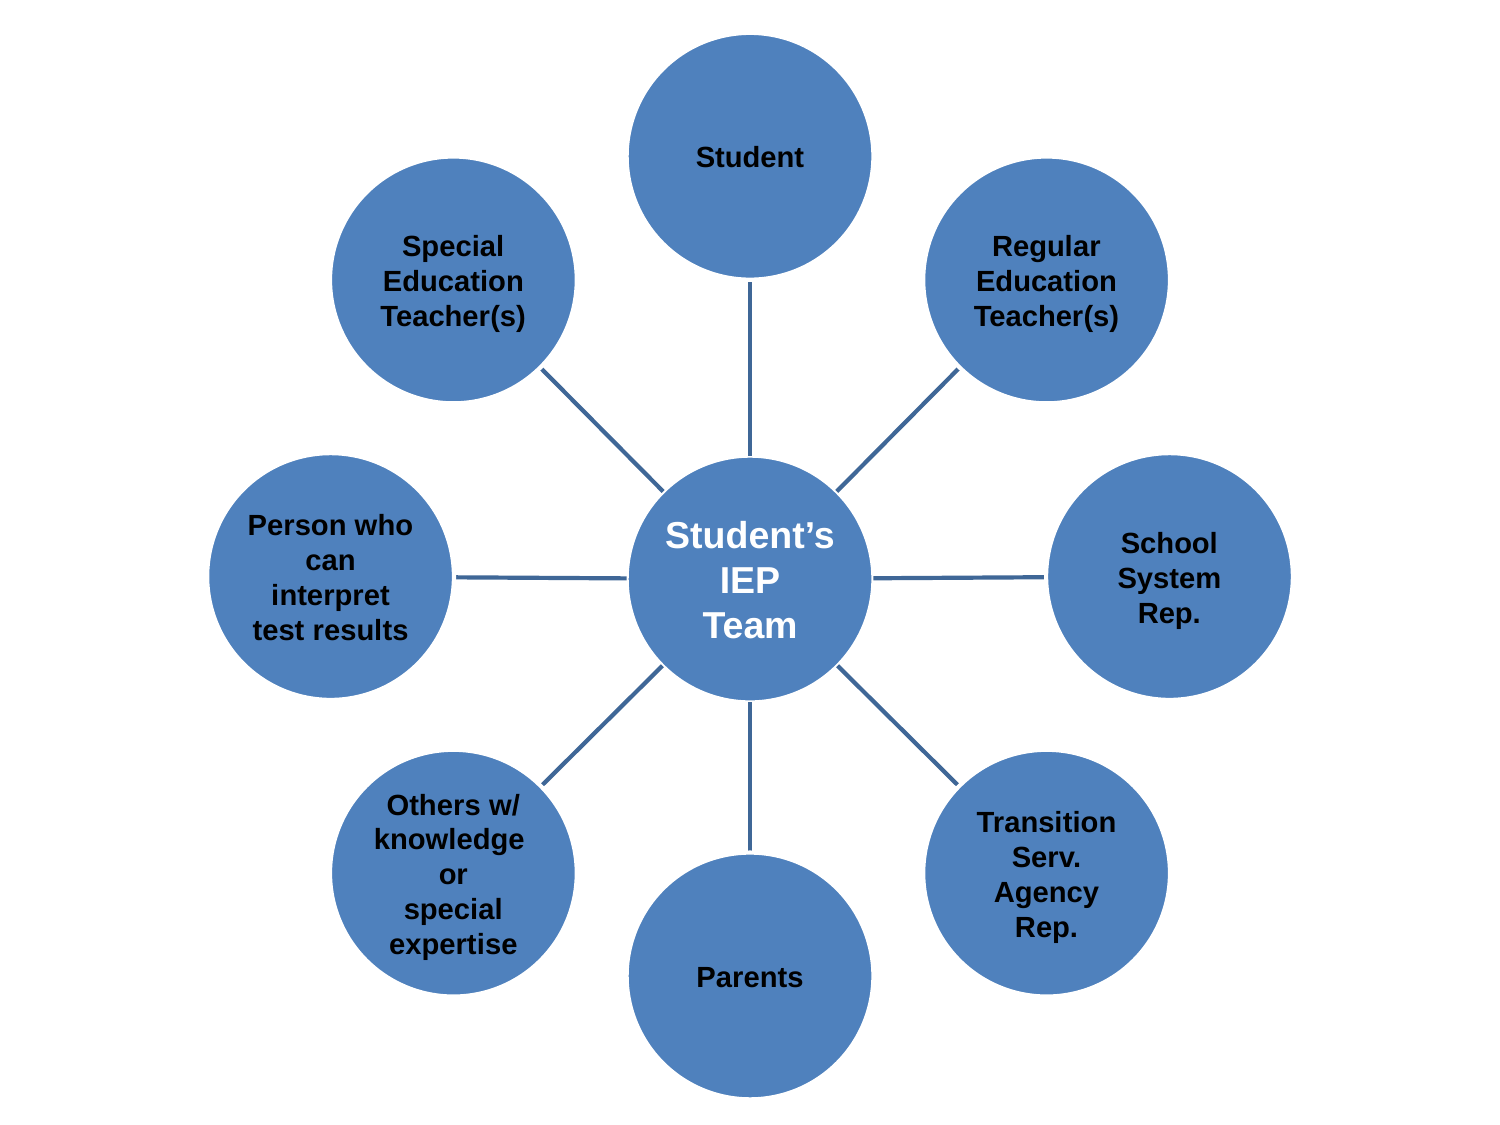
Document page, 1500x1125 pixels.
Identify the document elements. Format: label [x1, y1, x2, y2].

text_box [49, 32, 1451, 1121]
